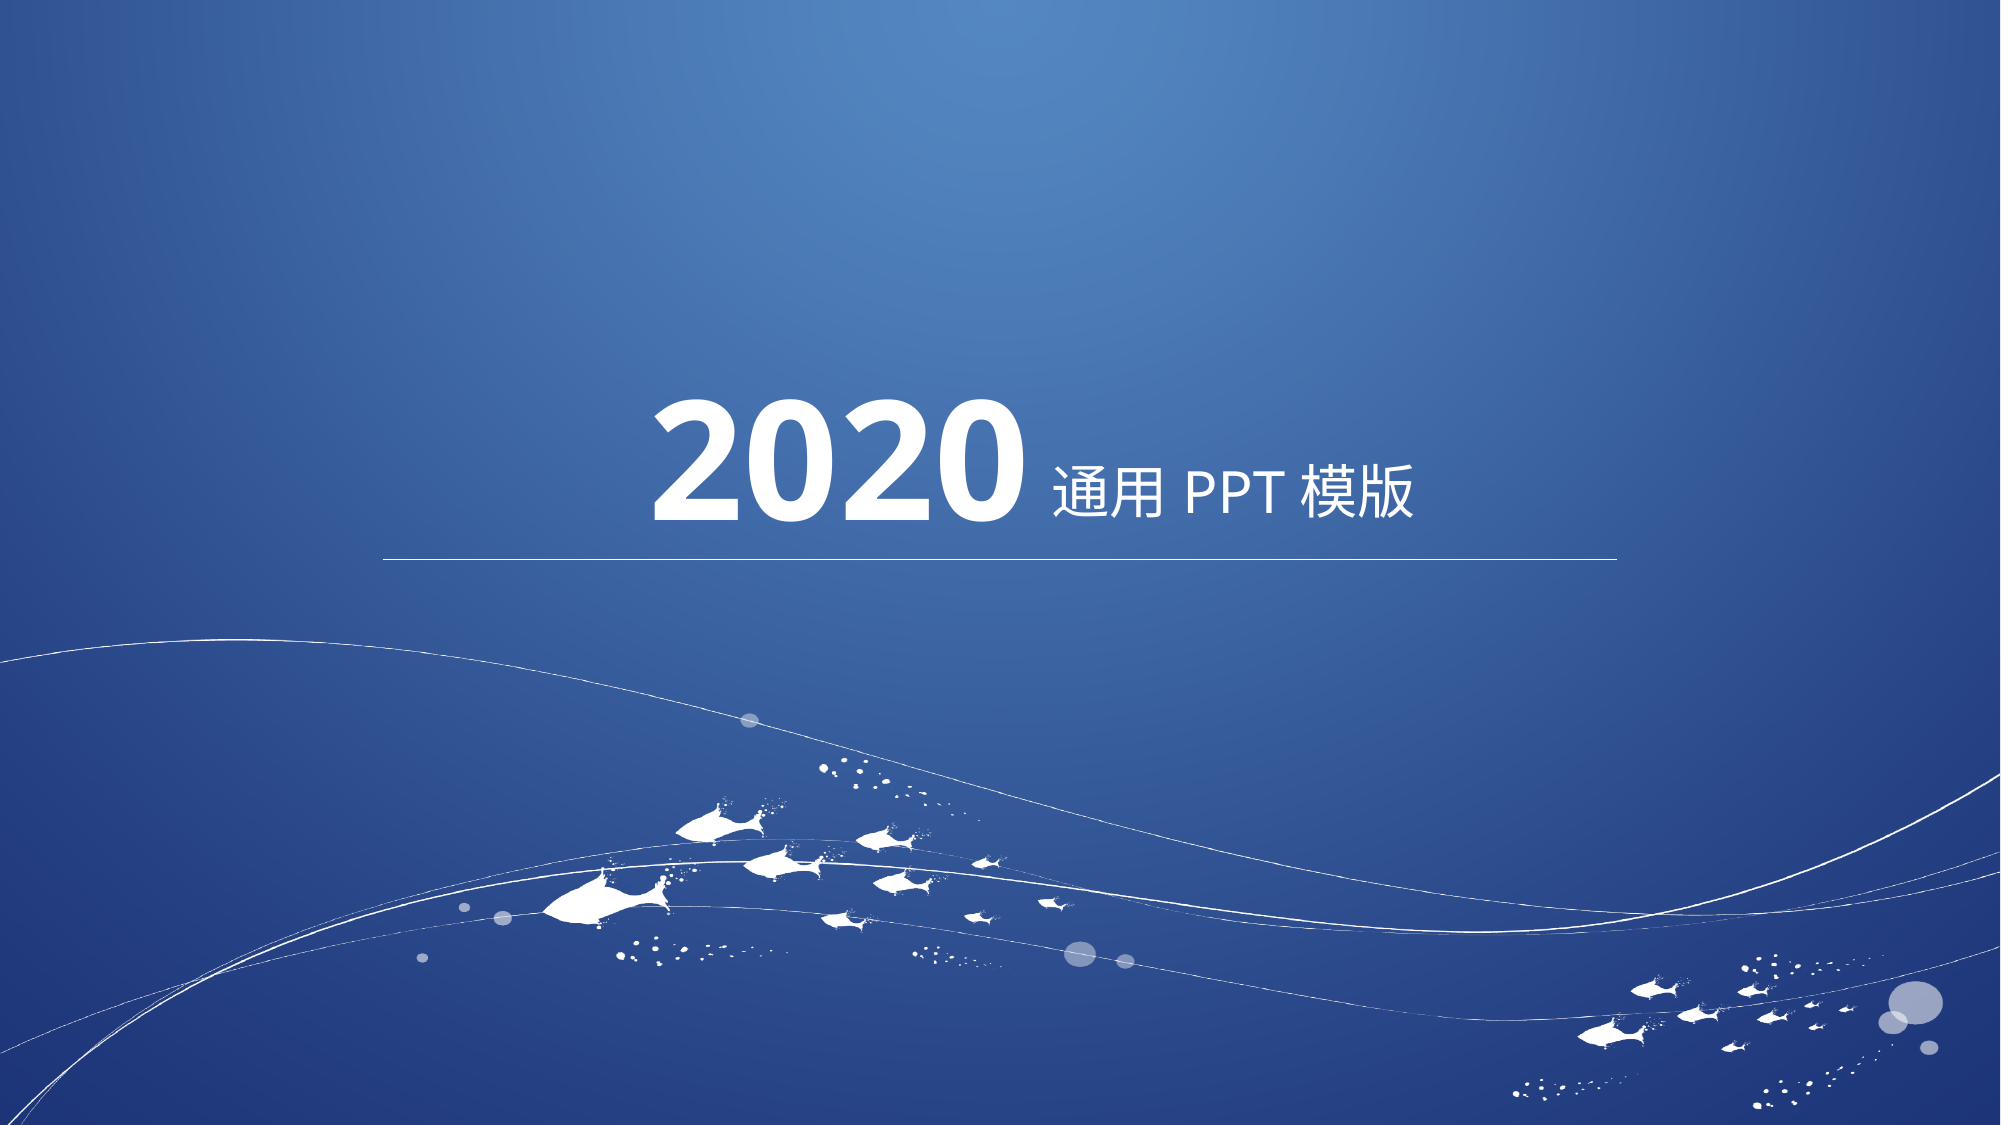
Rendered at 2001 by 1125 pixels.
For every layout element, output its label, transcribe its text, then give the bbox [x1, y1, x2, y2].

picture [0, 0, 2001, 1125]
text_box 通用PPT模版 [1046, 448, 1431, 533]
text_box 2020 [633, 346, 1046, 559]
